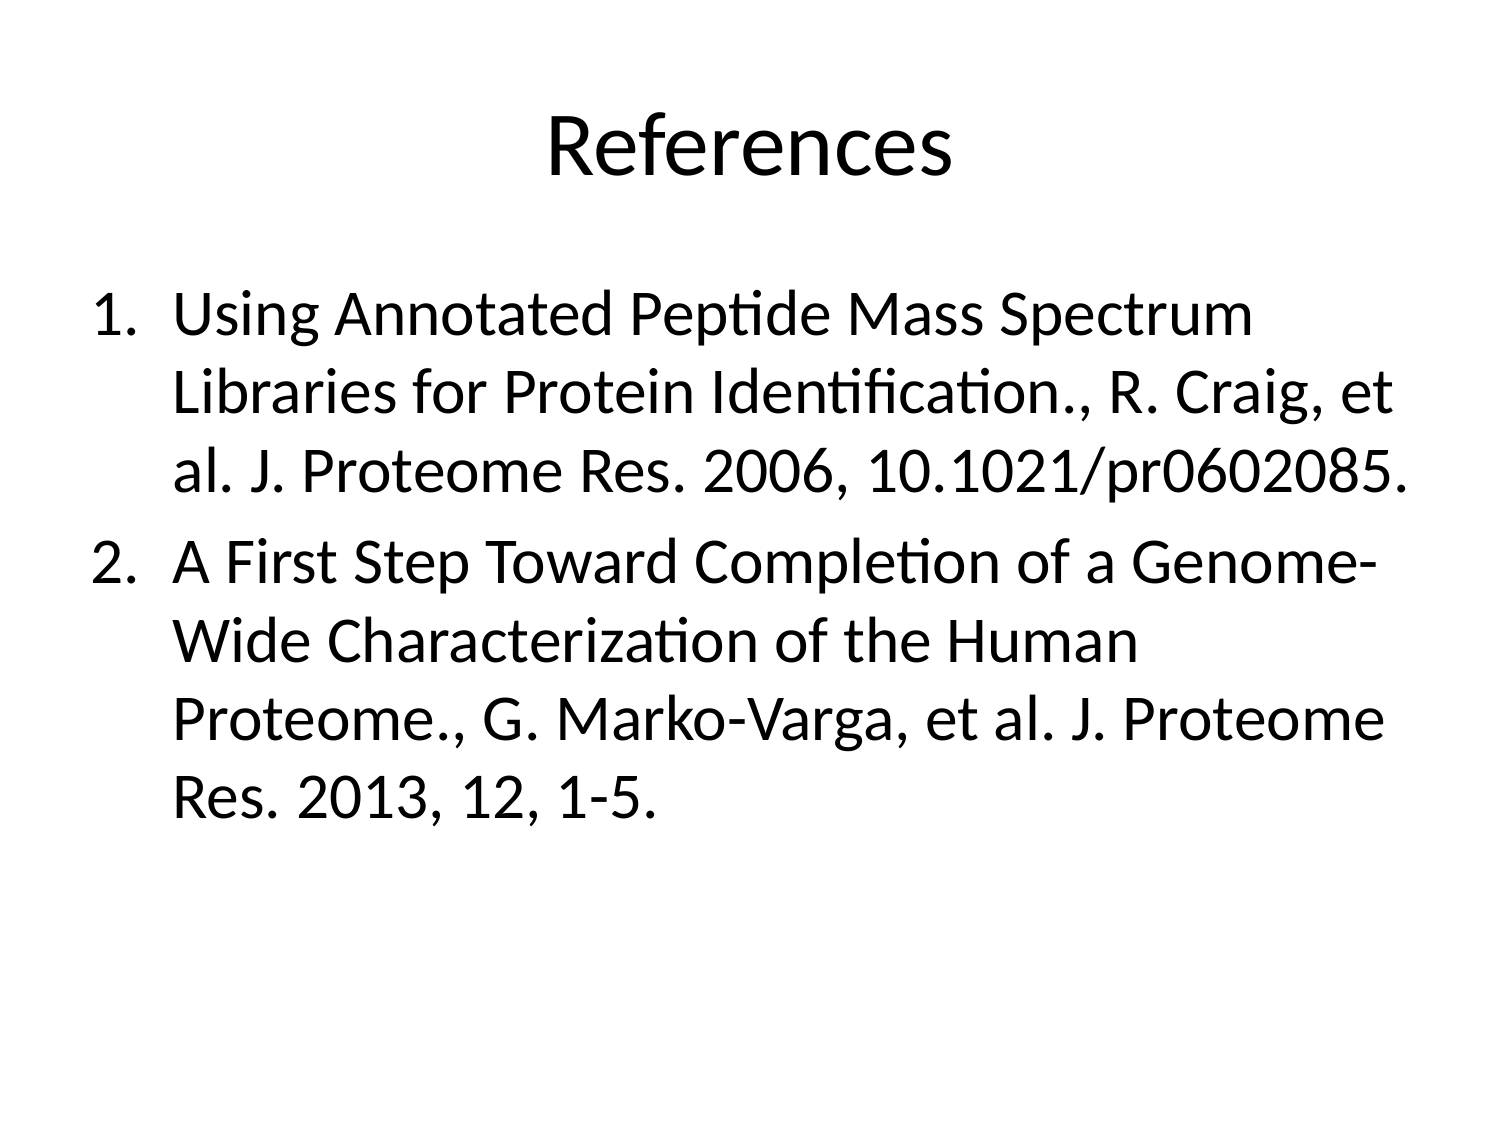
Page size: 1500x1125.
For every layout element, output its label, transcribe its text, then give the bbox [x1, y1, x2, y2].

title References [75, 45, 1425, 233]
list Using Annotated Peptide Mass Spectrum Libraries for Protein Identification., R. Craig, et al. J. Proteome Res. 2006, 10.1021/pr0602085. A First Step Toward Completion of a Genome-Wide Characterization of the Human Proteome., G. Marko-Varga, et al. J. Proteome Res. 2013, 12, 1-5. [75, 262, 1425, 1005]
